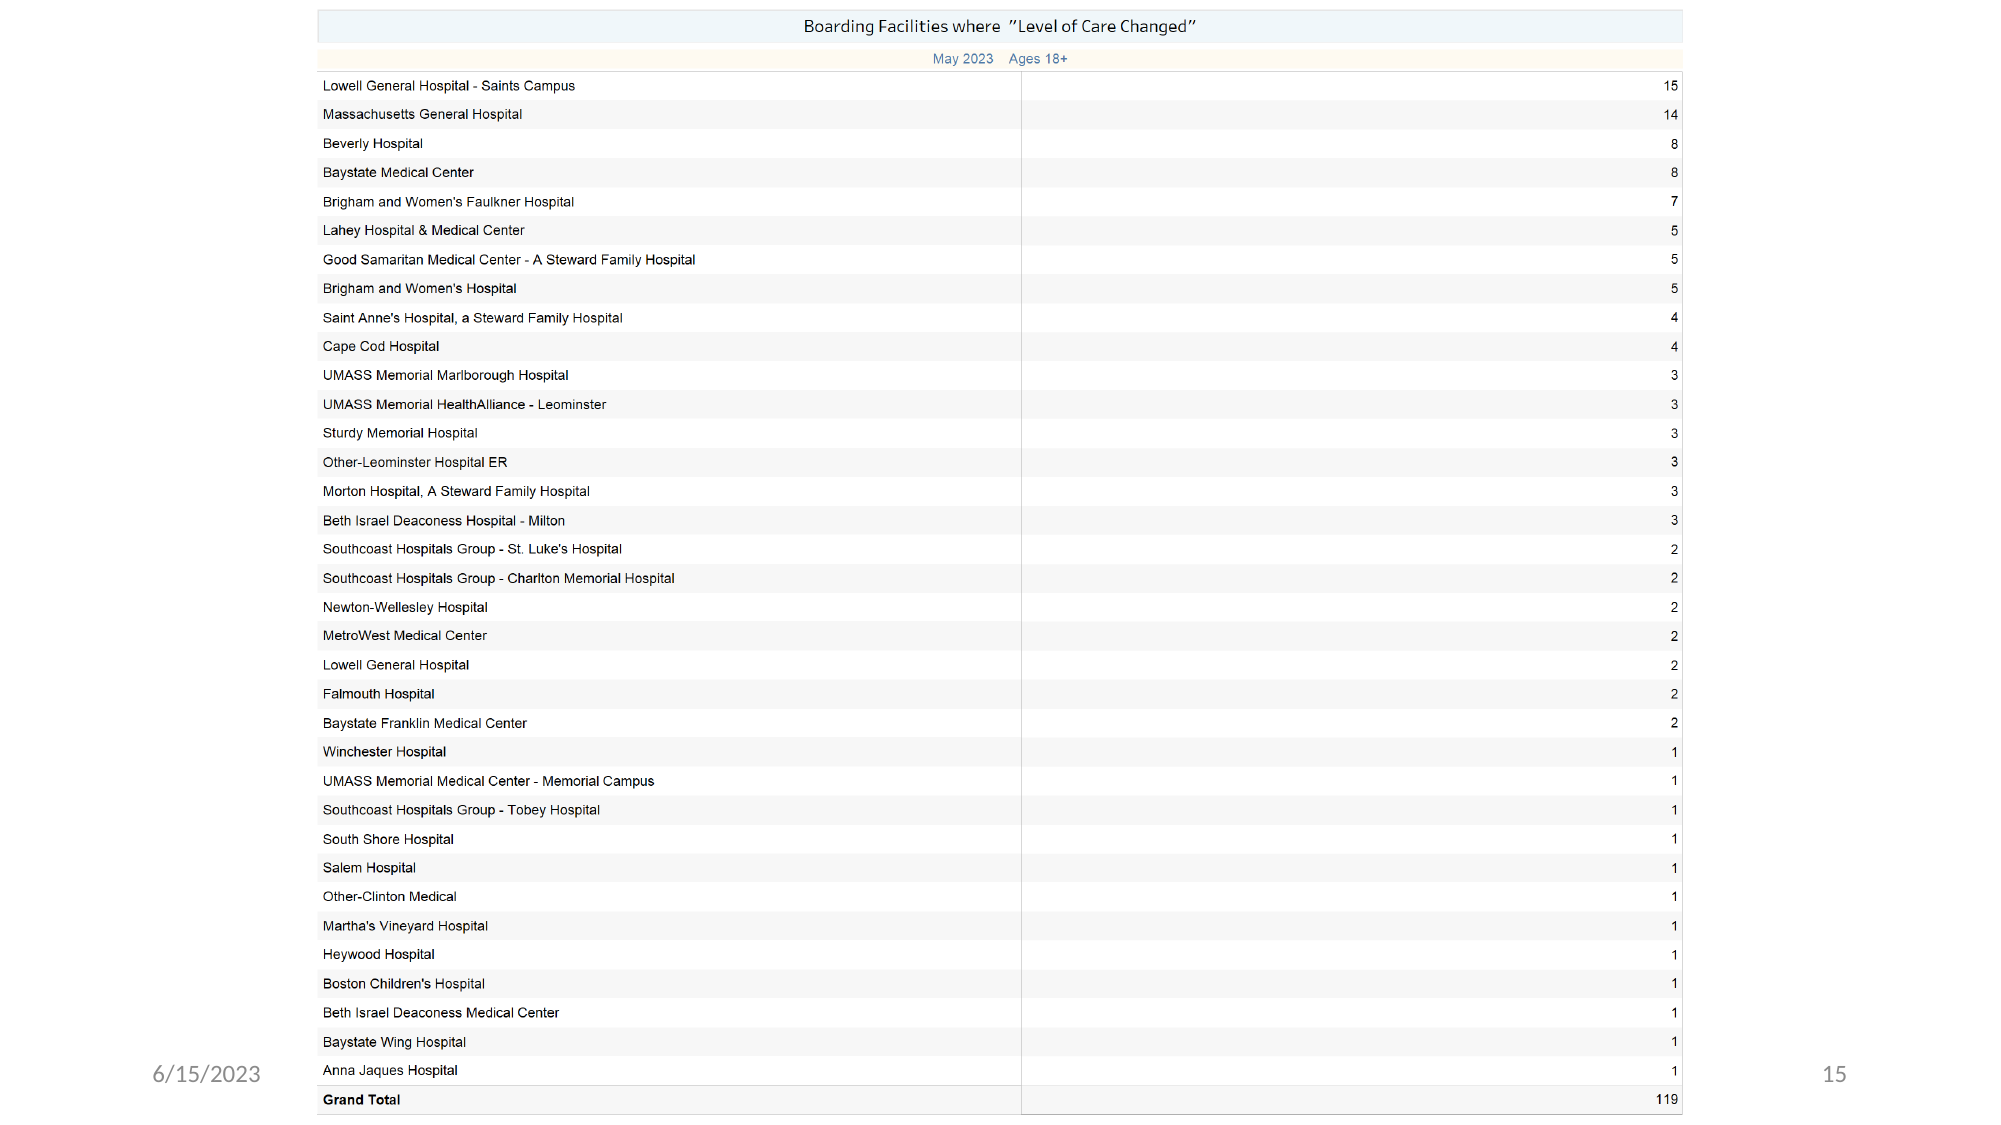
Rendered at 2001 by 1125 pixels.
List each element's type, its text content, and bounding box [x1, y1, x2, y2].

picture [307, 0, 1693, 1125]
slide_number 15 [1693, 1042, 1863, 1103]
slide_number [137, 1042, 307, 1103]
